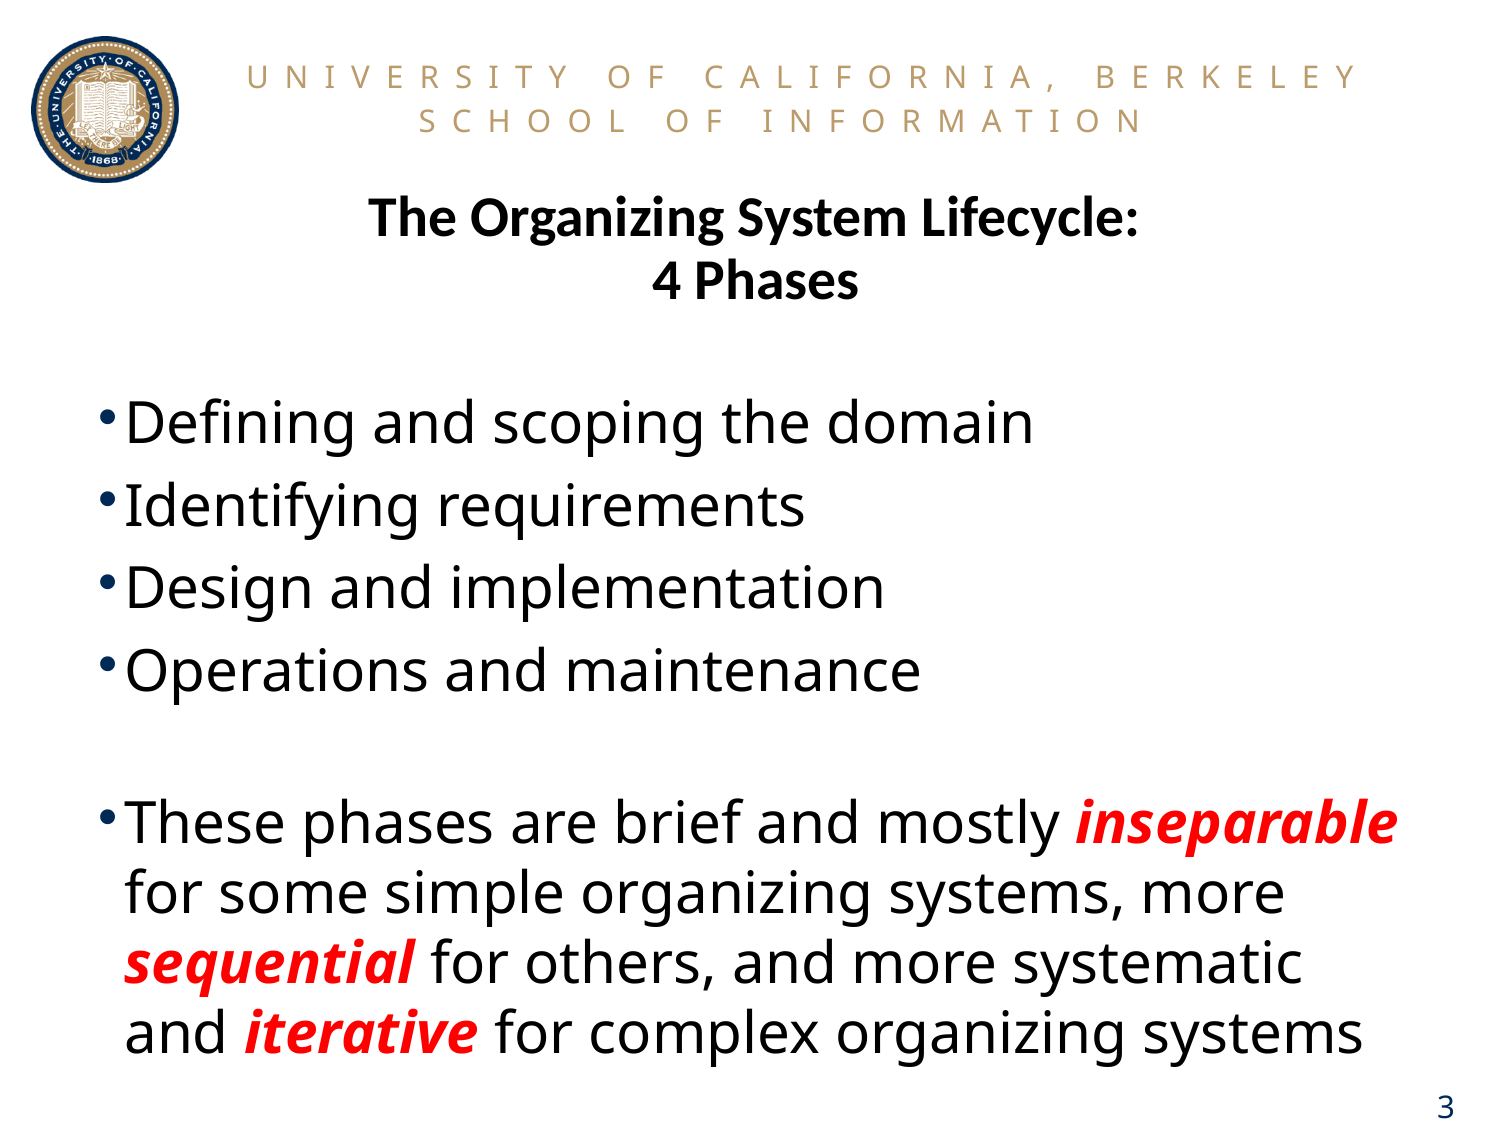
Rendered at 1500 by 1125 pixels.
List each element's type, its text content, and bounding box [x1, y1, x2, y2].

text_box Defining and scoping the domain Identifying requirements Design and implementation Operations and maintenance These phases are brief and mostly inseparable for some simple organizing systems, more sequential for others, and more systematic and iterative for complex organizing systems [87, 237, 1413, 1071]
text_box 3 [1438, 1081, 1454, 1119]
title The Organizing System Lifecycle: 4 Phases [75, 125, 1425, 321]
picture [31, 36, 179, 183]
